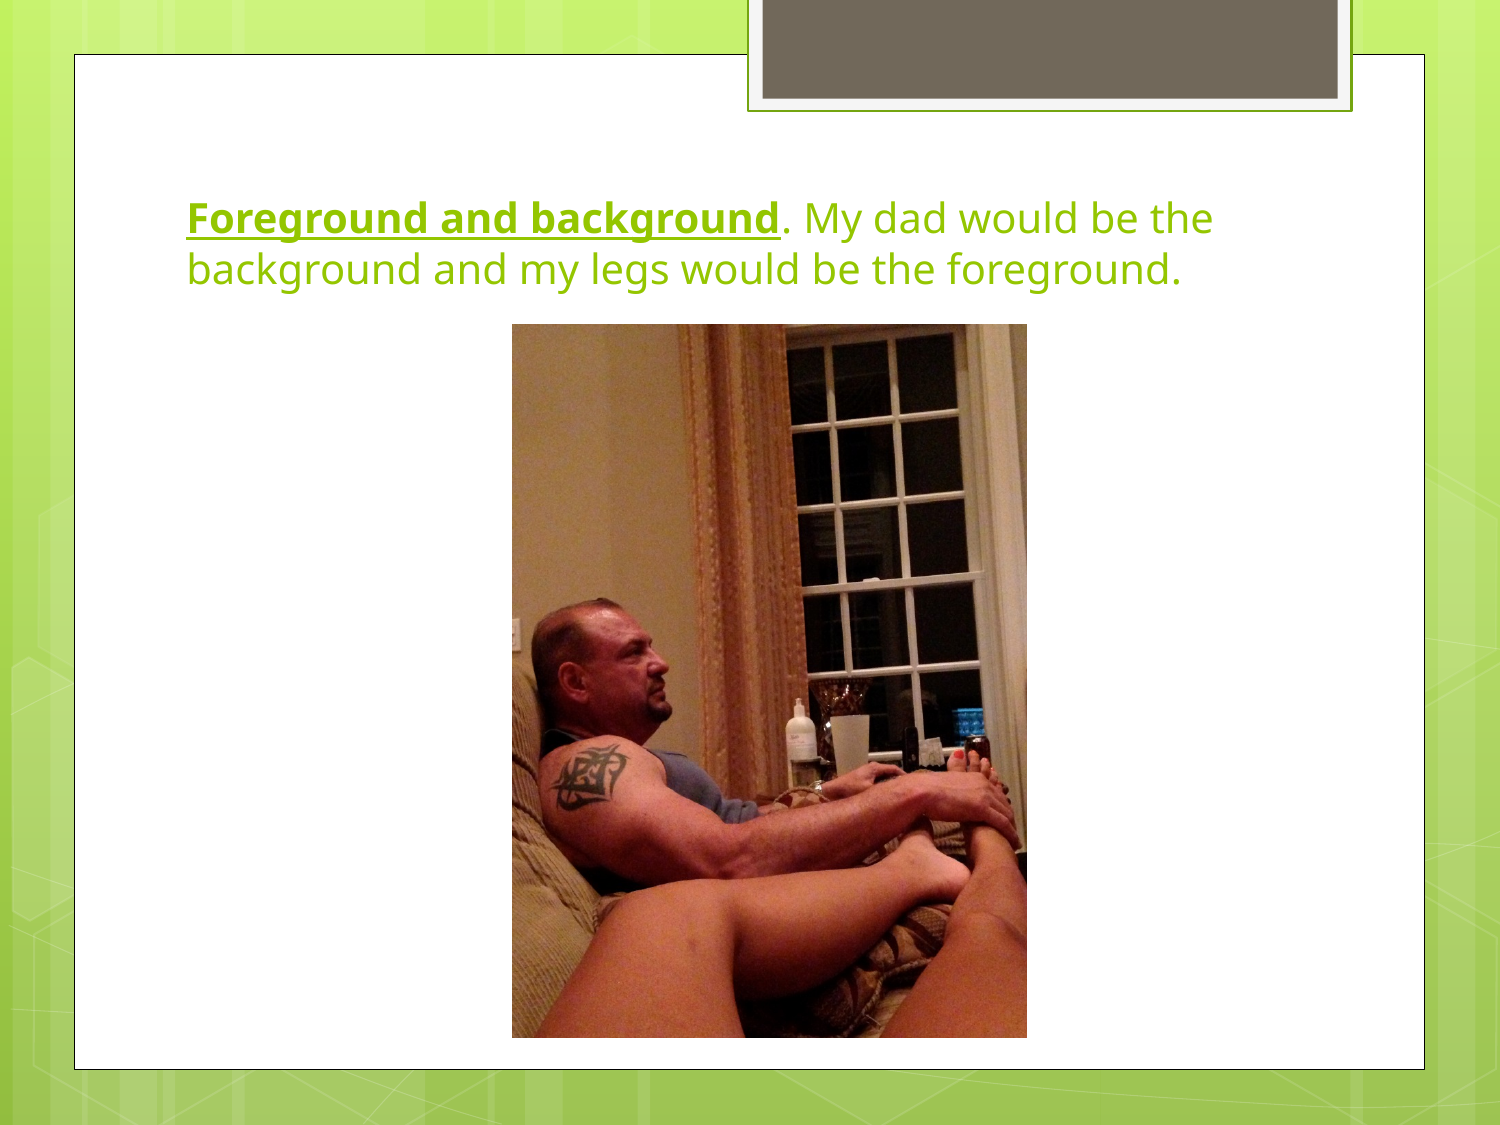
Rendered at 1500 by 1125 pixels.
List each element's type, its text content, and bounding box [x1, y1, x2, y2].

title Foreground and background. My dad would be the background and my legs would be the foreground. [171, 168, 1324, 300]
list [512, 324, 1027, 1038]
